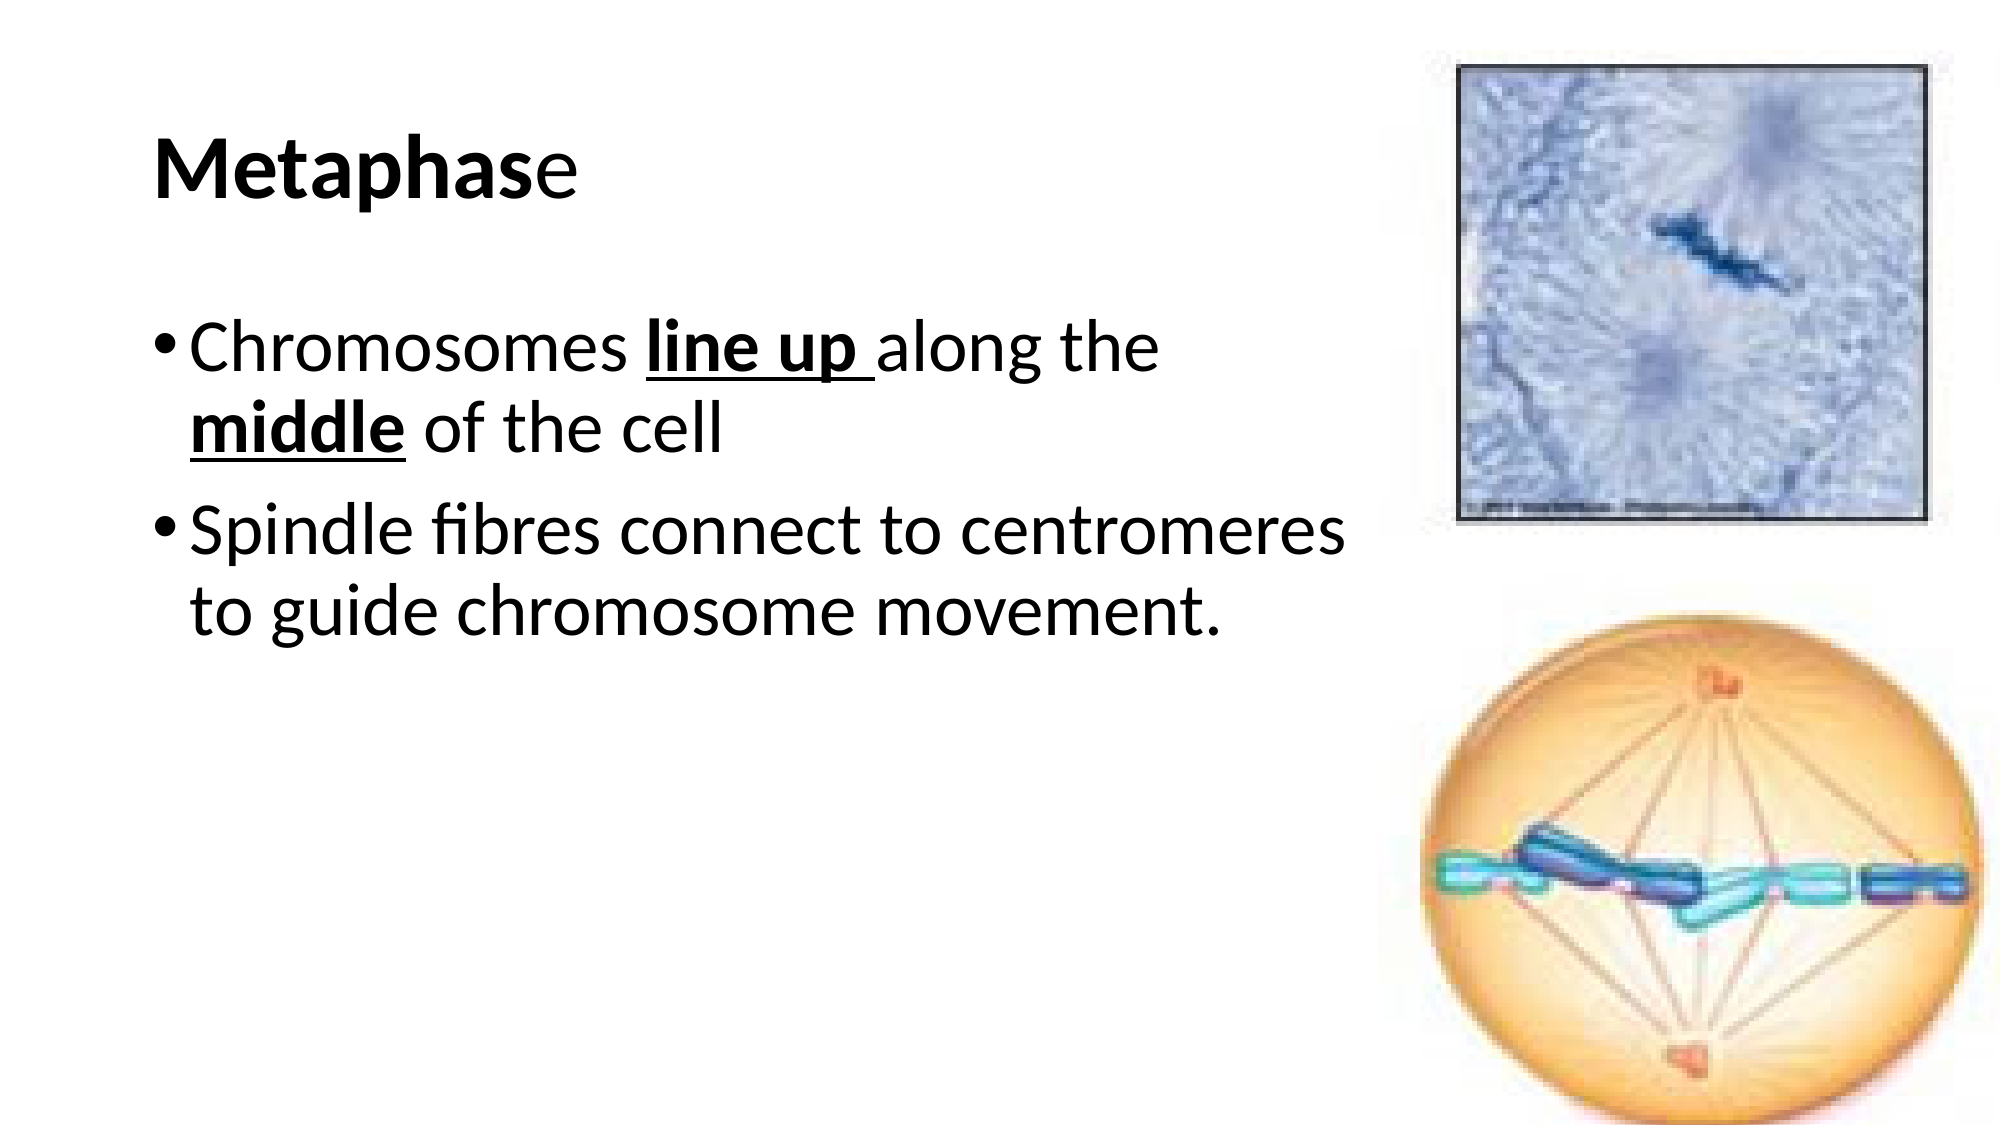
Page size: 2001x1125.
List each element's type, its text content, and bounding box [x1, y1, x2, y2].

picture [1377, 50, 2000, 1125]
list Chromosomes line up along the middle of the cell Spindle fibres connect to centromeres to guide chromosome movement. [137, 299, 1377, 1014]
title Metaphase [137, 59, 1377, 278]
